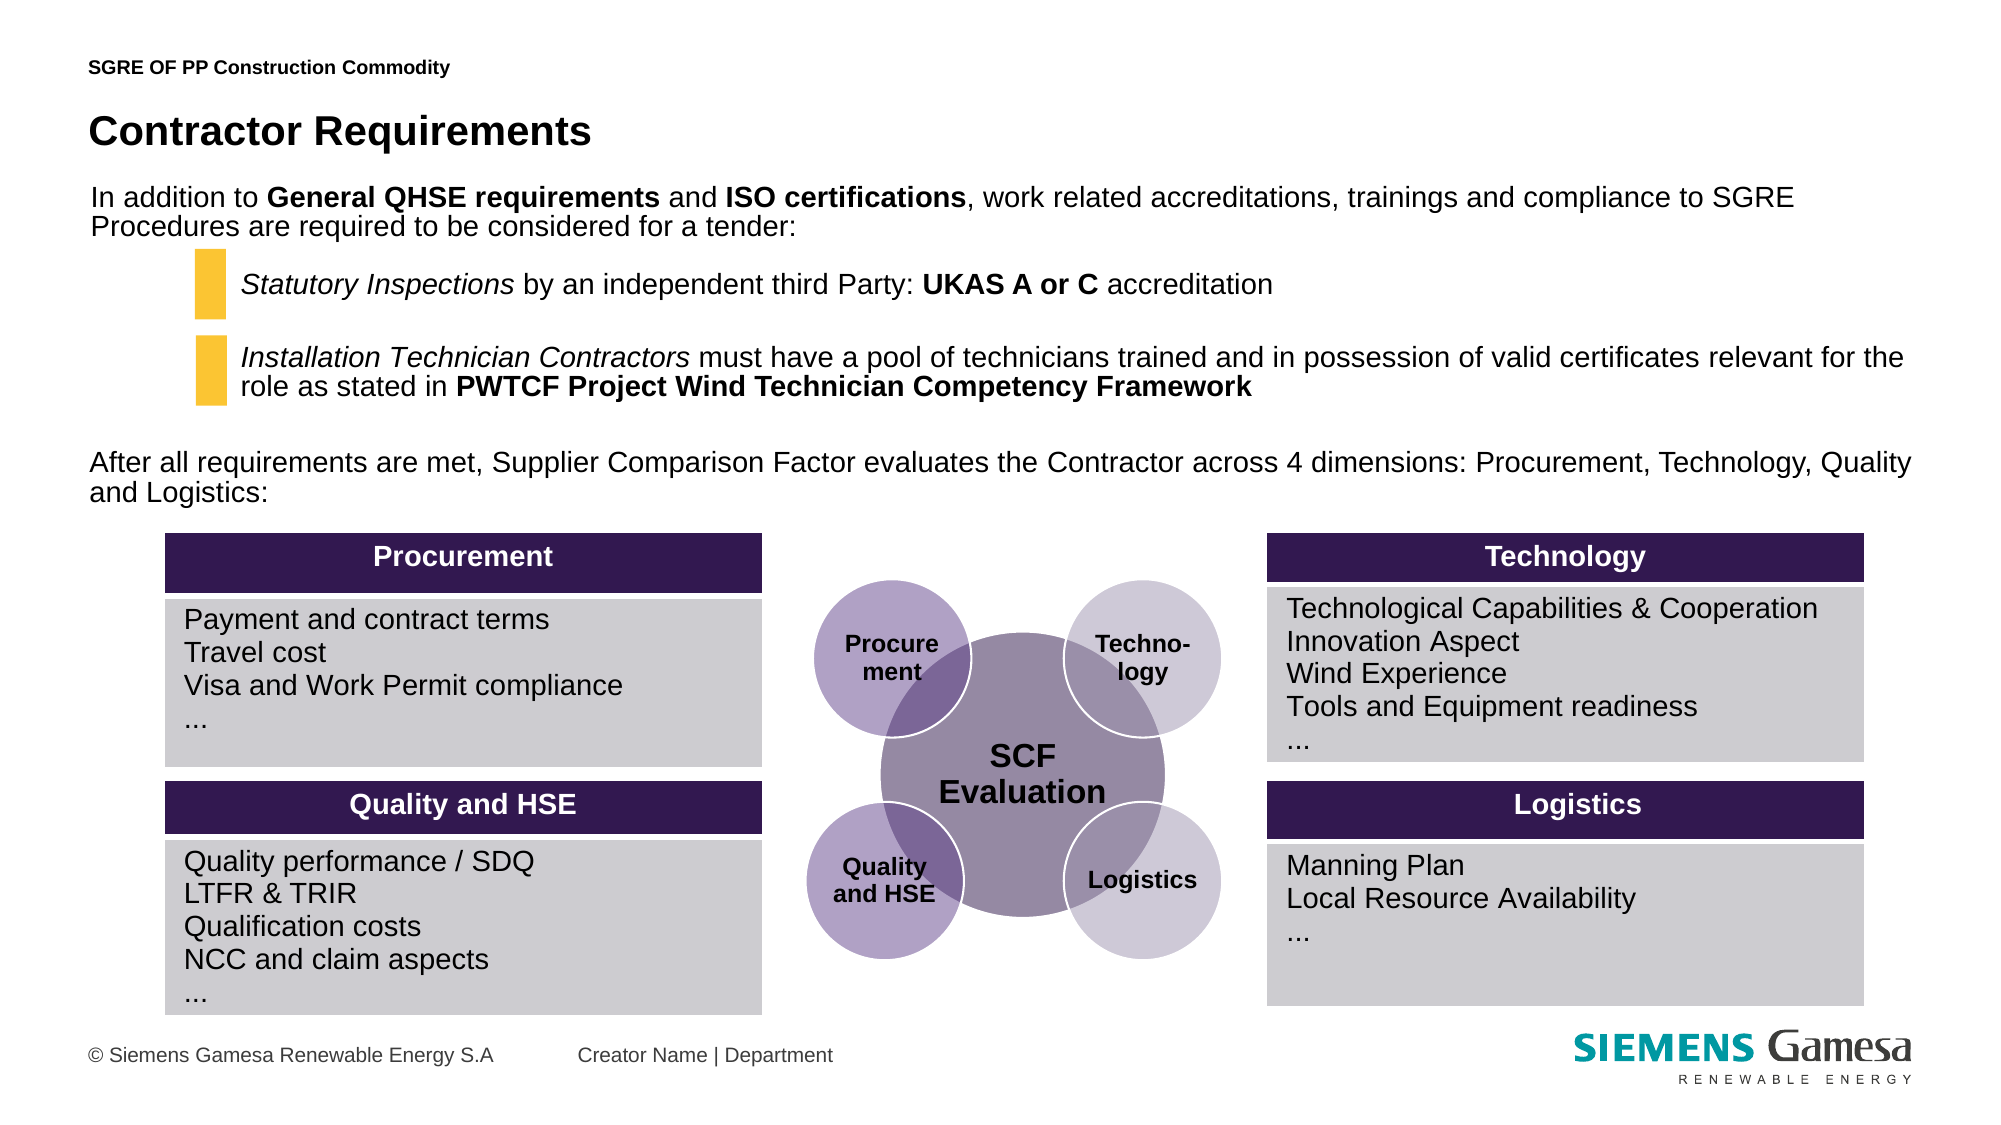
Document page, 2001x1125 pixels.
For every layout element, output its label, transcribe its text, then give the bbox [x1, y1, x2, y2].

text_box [733, 516, 1282, 1033]
table_header Quality and HSE [165, 781, 733, 834]
table_header Technology [1282, 533, 1864, 582]
table_cell Technological Capabilities & Cooperation Innovation Aspect Wind Experience Tools and Equipment readiness ... [1282, 587, 1864, 762]
table_cell Manning Plan Local Resource Availability ... [1282, 844, 1864, 1006]
table_cell Payment and contract terms Travel cost Visa and Work Permit compliance ... [165, 599, 733, 767]
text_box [74, 176, 1926, 515]
table_cell Quality performance / SDQ LTFR & TRIR Qualification costs NCC and claim aspects ... [165, 840, 733, 1015]
text_box SGRE OF PP Construction Commodity [88, 54, 1477, 84]
table_header Logistics [1282, 781, 1864, 839]
table_header Procurement [165, 533, 733, 593]
text_box Contractor Requirements [88, 103, 1785, 154]
